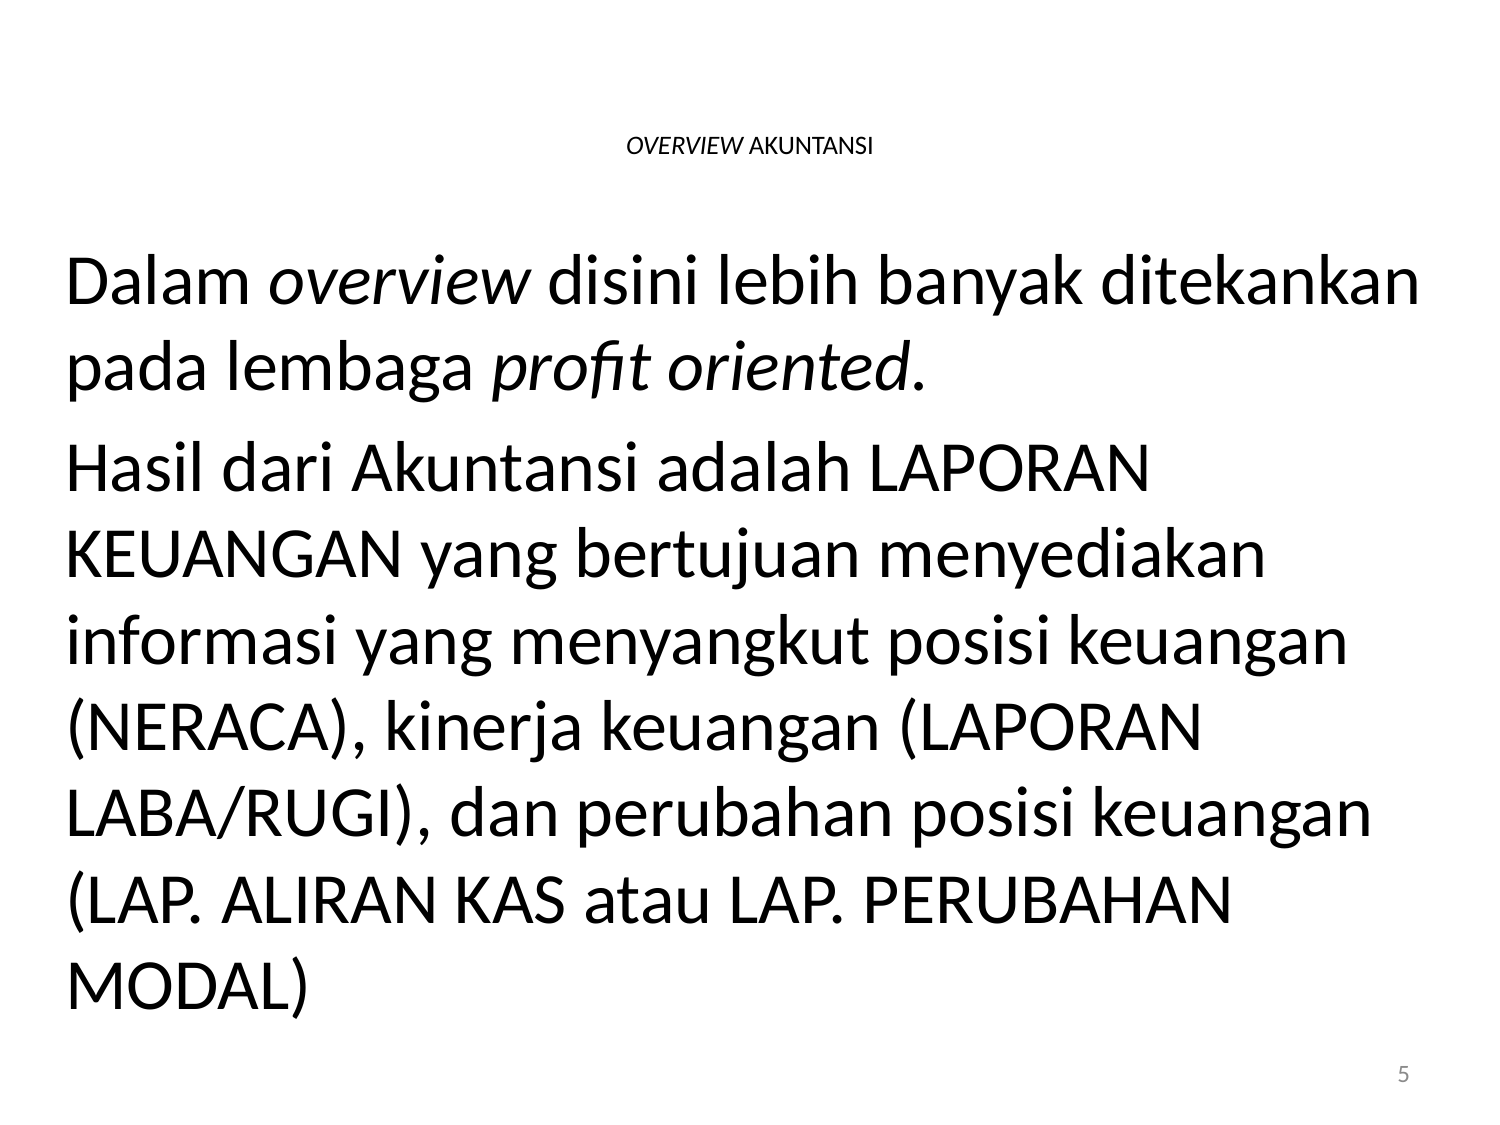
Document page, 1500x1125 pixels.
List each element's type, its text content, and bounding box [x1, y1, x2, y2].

title OVERVIEW AKUNTANSI [112, 87, 1388, 200]
subtitle Dalam overview disini lebih banyak ditekankan pada lembaga profit oriented. Hasil dari Akuntansi adalah LAPORAN KEUANGAN yang bertujuan menyediakan informasi yang menyangkut posisi keuangan (NERACA), kinerja keuangan (LAPORAN LABA/RUGI), dan perubahan posisi keuangan (LAP. ALIRAN KAS atau LAP. PERUBAHAN MODAL) [50, 224, 1463, 1038]
slide_number 5 [1074, 1042, 1425, 1103]
